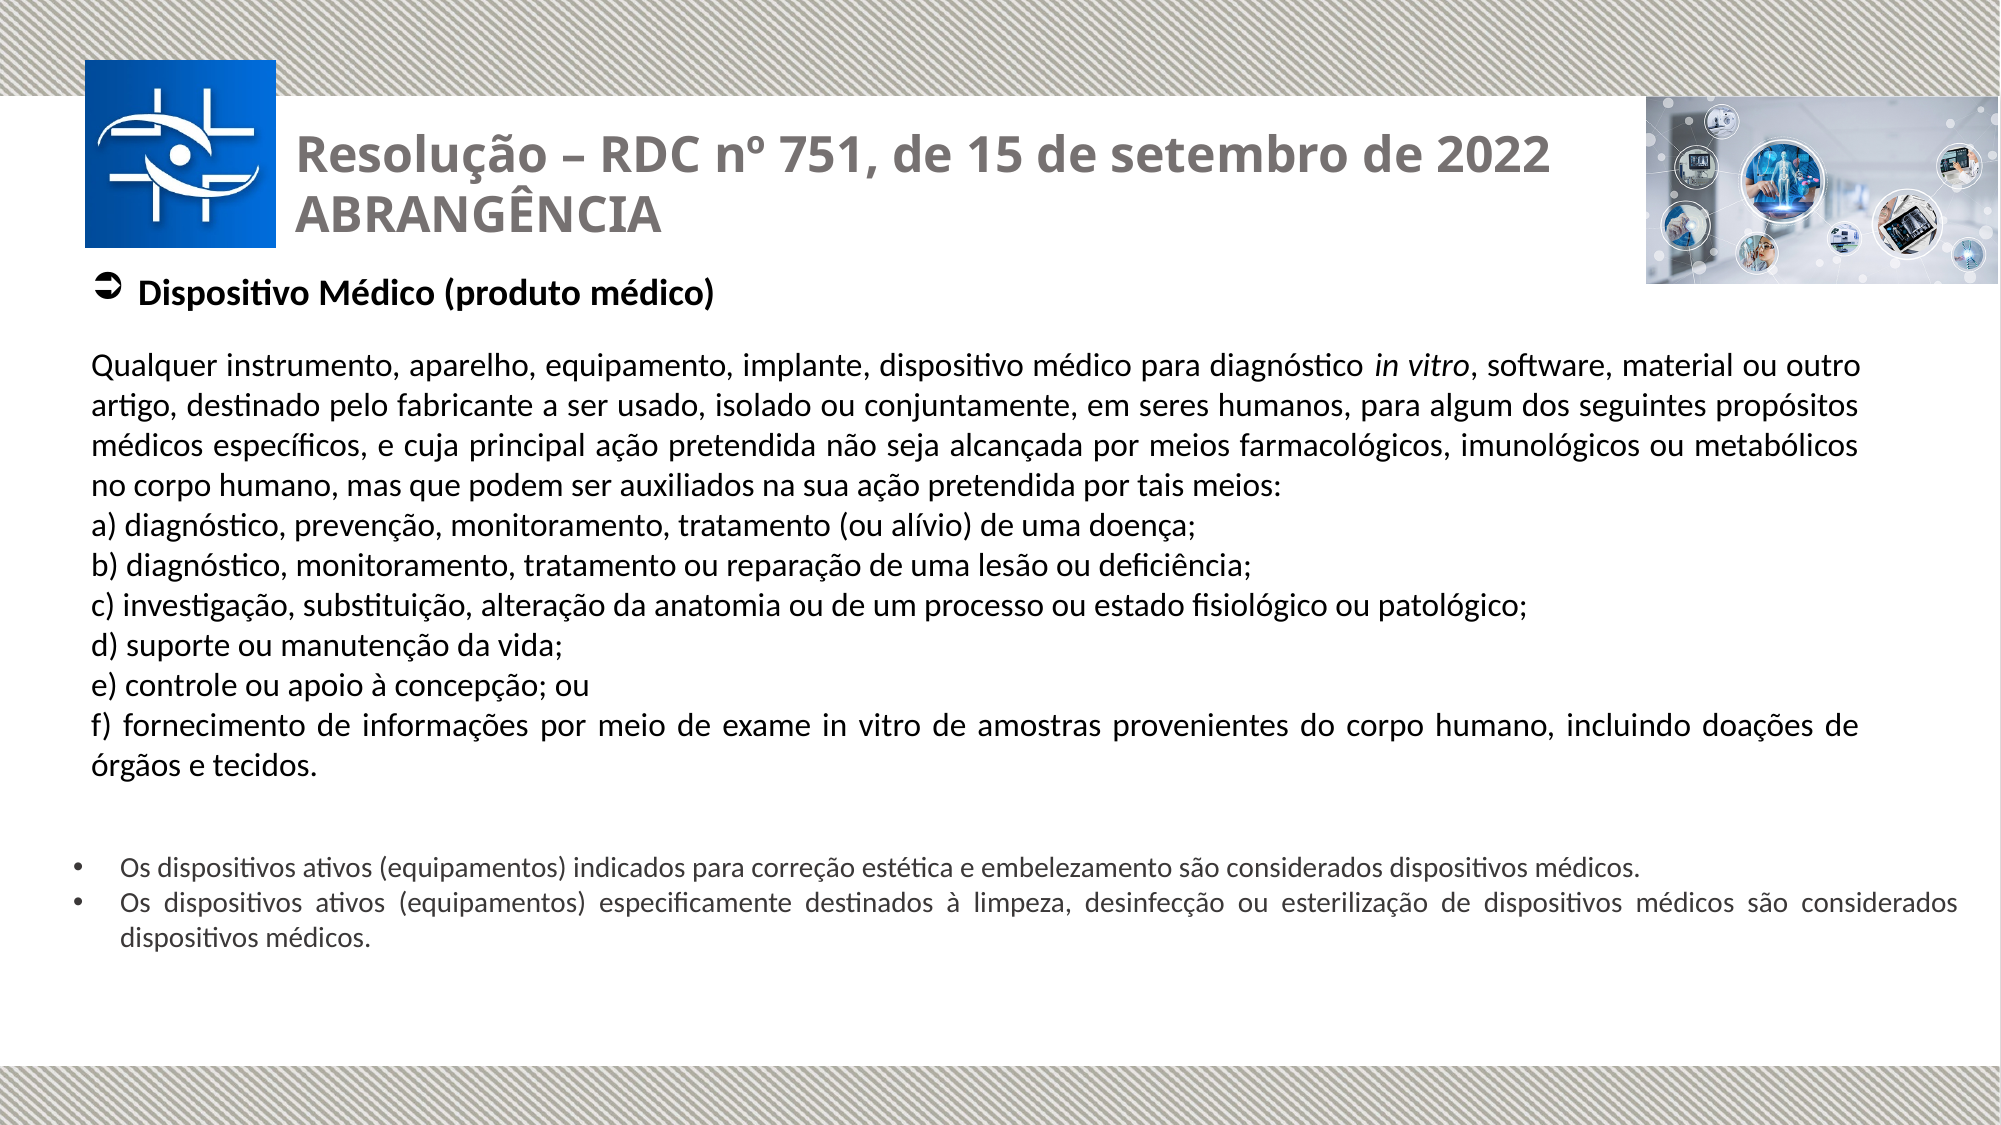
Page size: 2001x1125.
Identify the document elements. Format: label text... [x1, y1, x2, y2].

text_box Qualquer instrumento, aparelho, equipamento, implante, dispositivo médico para diagnóstico in vitro, software, material ou outro artigo, destinado pelo fabricante a ser usado, isolado ou conjuntamente, em seres humanos, para algum dos seguintes propósitos médicos específicos, e cuja principal ação pretendida não seja alcançada por meios farmacológicos, imunológicos ou metabólicos no corpo humano, mas que podem ser auxiliados na sua ação pretendida por tais meios: a) diagnóstico, prevenção, monitoramento, tratamento (ou alívio) de uma doença; b) diagnóstico, monitoramento, tratamento ou reparação de uma lesão ou deficiência; c) investigação, substituição, alteração da anatomia ou de um processo ou estado fisiológico ou patológico; d) suporte ou manutenção da vida; e) controle ou apoio à concepção; ou f) fornecimento de informações por meio de exame in vitro de amostras provenientes do corpo humano, incluindo doações de órgãos e tecidos. [76, 336, 1877, 790]
picture [0, 0, 2000, 284]
text_box Os dispositivos ativos (equipamentos) indicados para correção estética e embelezamento são considerados dispositivos médicos. Os dispositivos ativos (equipamentos) especificamente destinados à limpeza, desinfecção ou esterilização de dispositivos médicos são considerados dispositivos médicos. [58, 841, 1974, 961]
picture [0, 1066, 2000, 1125]
text_box Dispositivo Médico (produto médico) [76, 260, 1108, 321]
text_box Resolução – RDC nº 751, de 15 de setembro de 2022 Abrangência [280, 115, 1646, 251]
